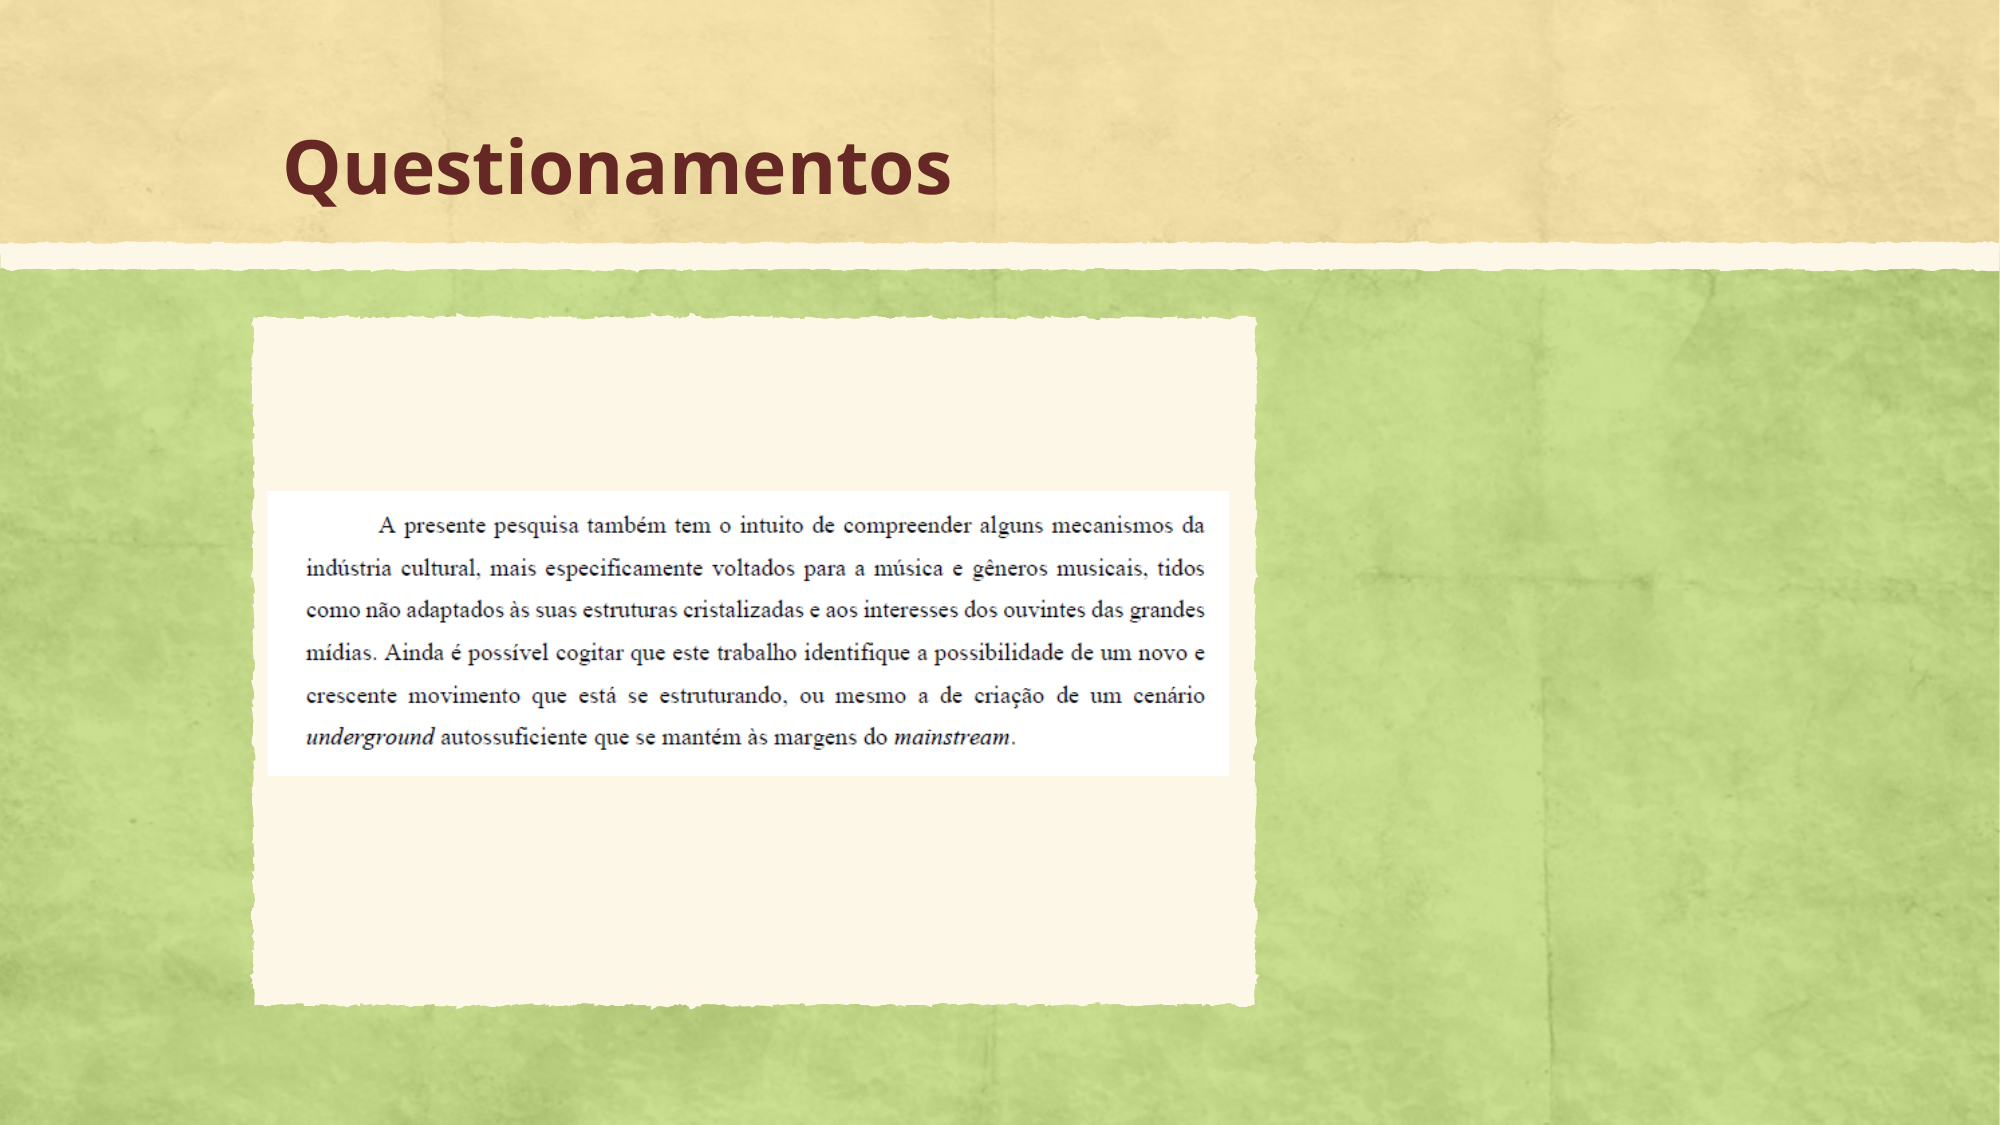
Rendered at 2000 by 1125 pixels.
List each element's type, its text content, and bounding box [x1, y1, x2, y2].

picture [267, 491, 1230, 776]
title Questionamentos [267, 30, 1768, 219]
picture [0, 0, 2000, 249]
